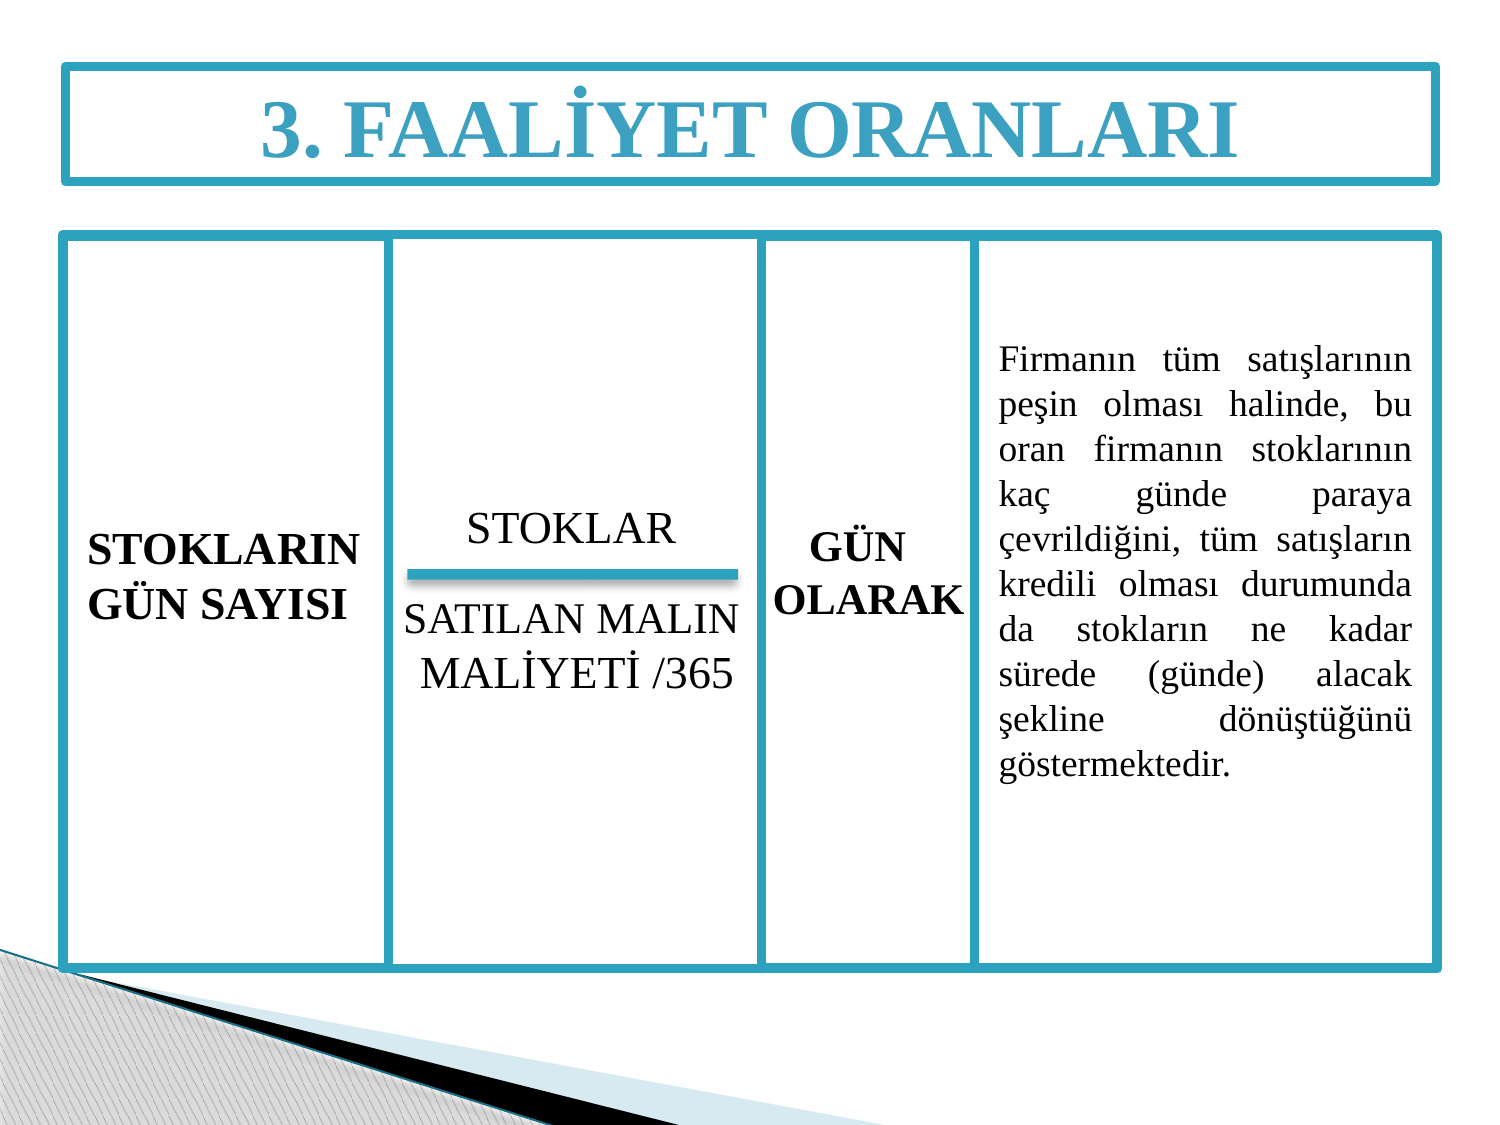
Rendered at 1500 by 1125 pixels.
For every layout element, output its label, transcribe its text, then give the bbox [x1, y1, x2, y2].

text_box 3. FAALİYET ORANLARI [61, 62, 1440, 186]
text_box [62, 234, 1438, 1024]
